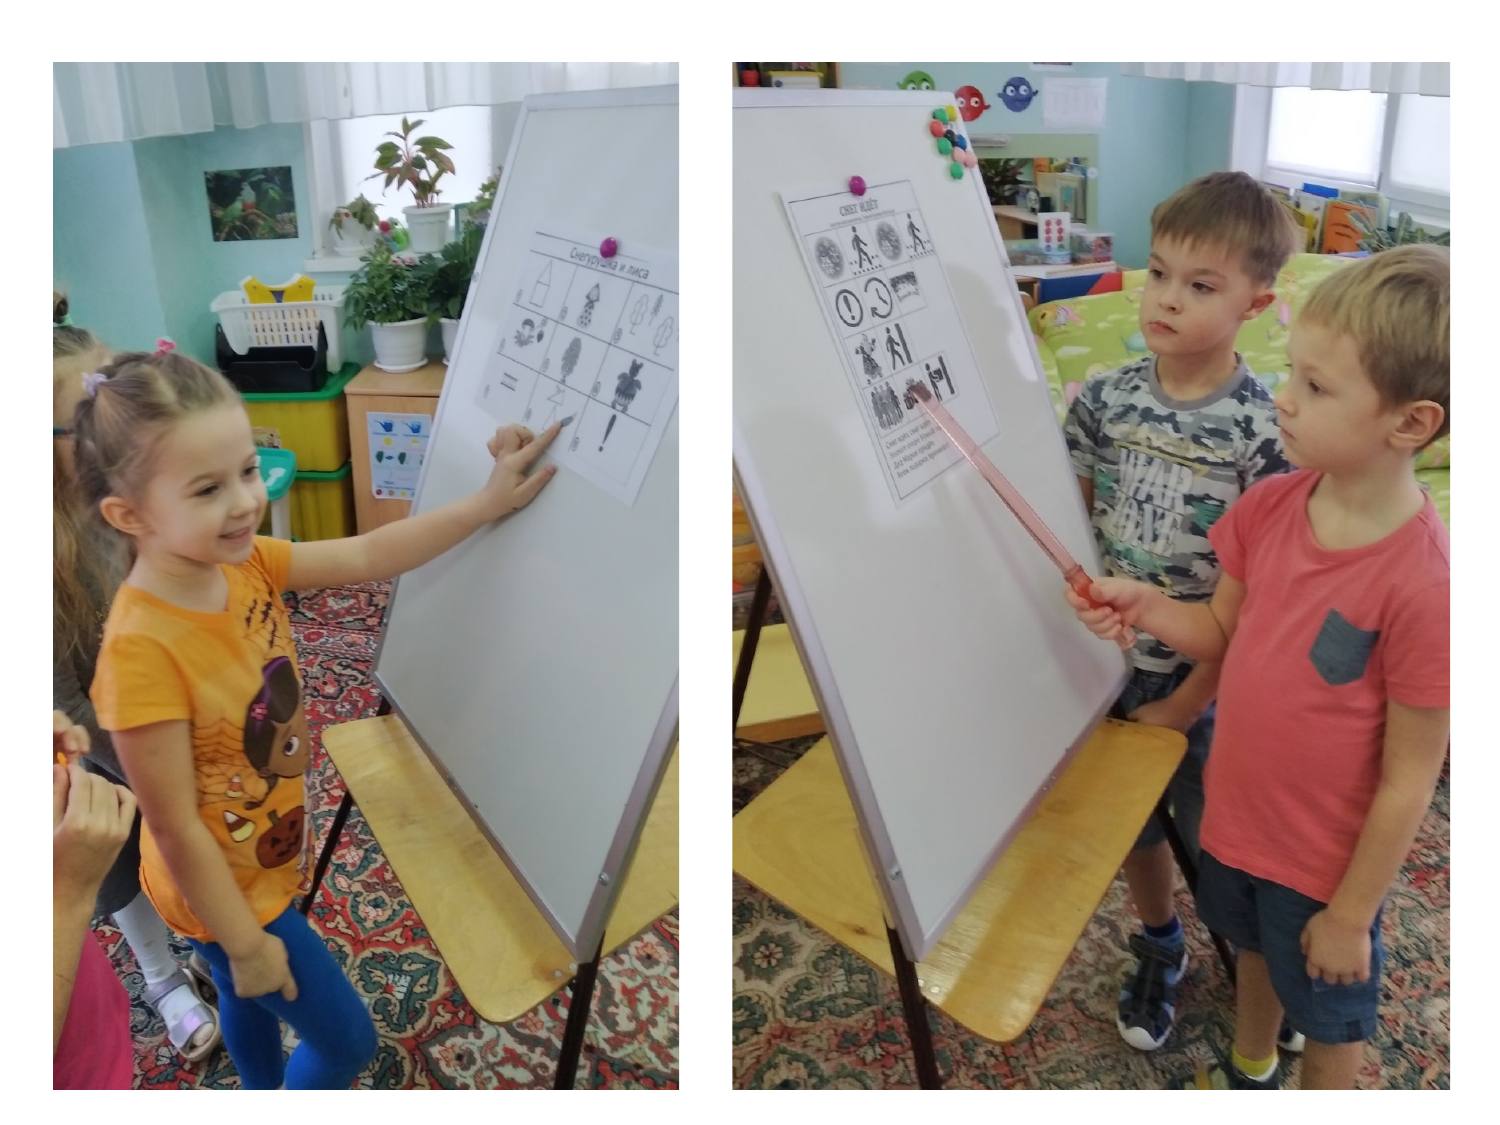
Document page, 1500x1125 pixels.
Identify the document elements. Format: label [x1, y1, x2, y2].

picture [52, 61, 680, 1090]
picture [732, 61, 1451, 1090]
